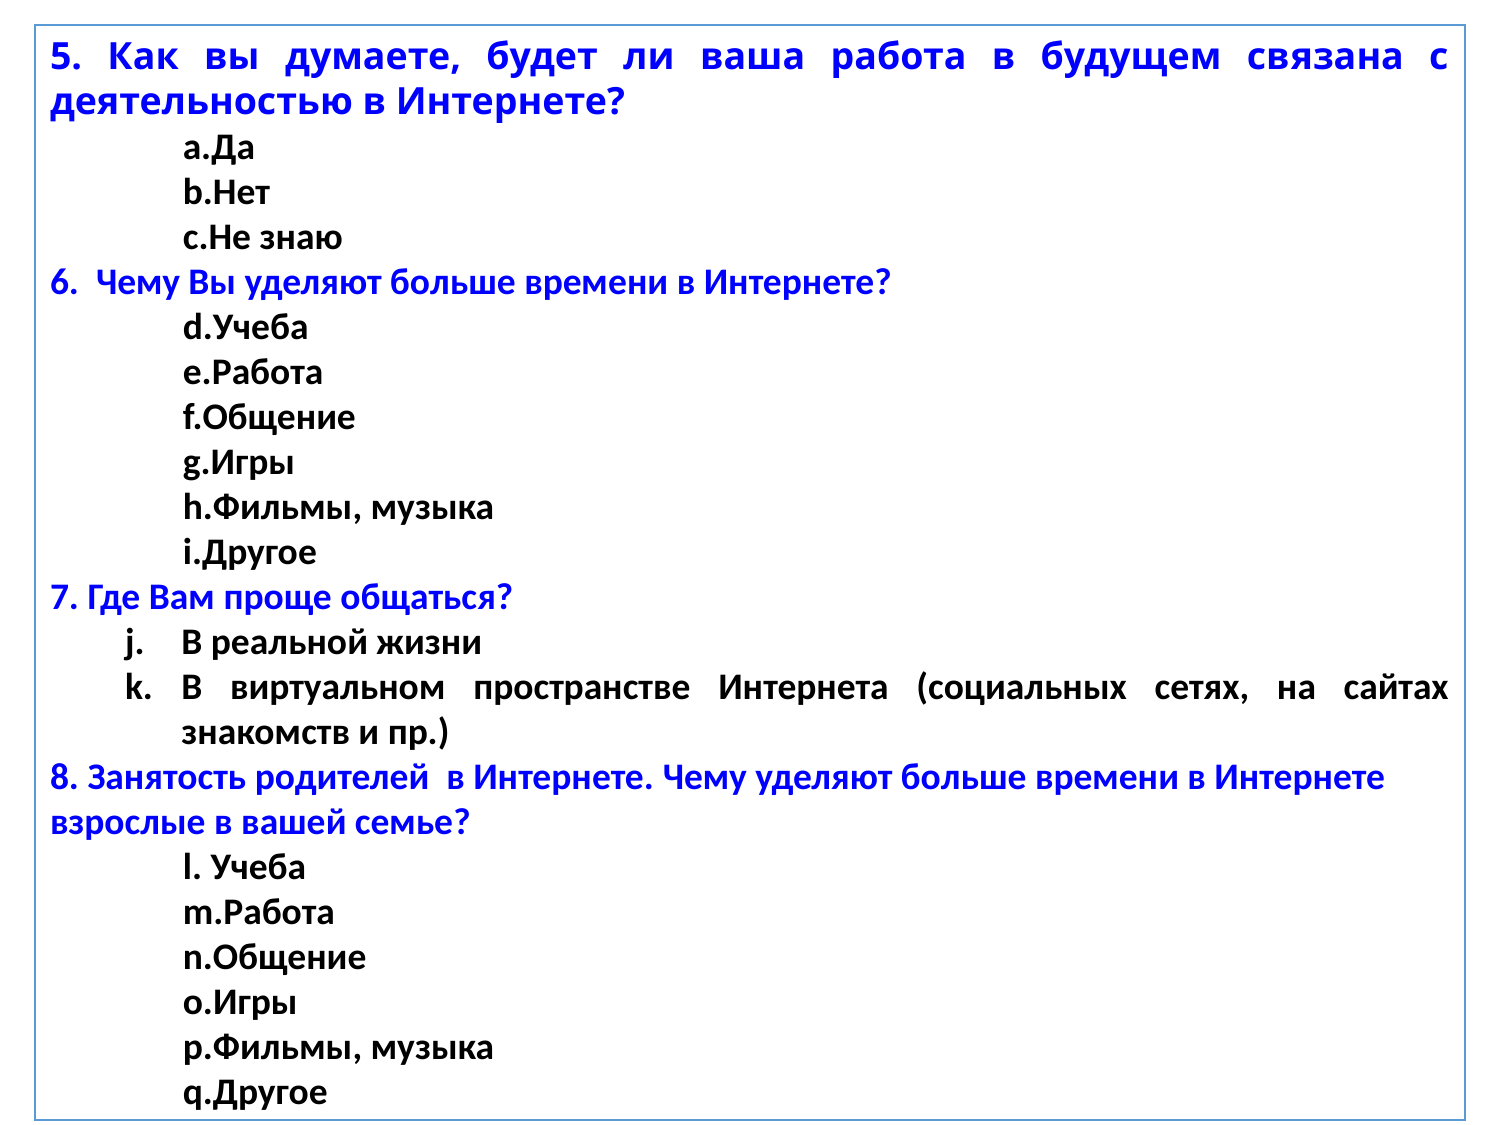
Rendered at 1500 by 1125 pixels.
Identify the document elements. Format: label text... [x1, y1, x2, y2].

text_box 5. Как вы думаете, будет ли ваша работа в будущем связана с деятельностью в Интернете? Да Нет Не знаю 6. Чему Вы уделяют больше времени в Интернете? Учеба Работа Общение Игры Фильмы, музыка Другое 7. Где Вам проще общаться? В реальной жизни В виртуальном пространстве Интернета (социальных сетях, на сайтах знакомств и пр.) 8. Занятость родителей в Интернете. Чему уделяют больше времени в Интернете взрослые в вашей семье? Учеба Работа Общение Игры Фильмы, музыка Другое [34, 24, 1466, 1121]
